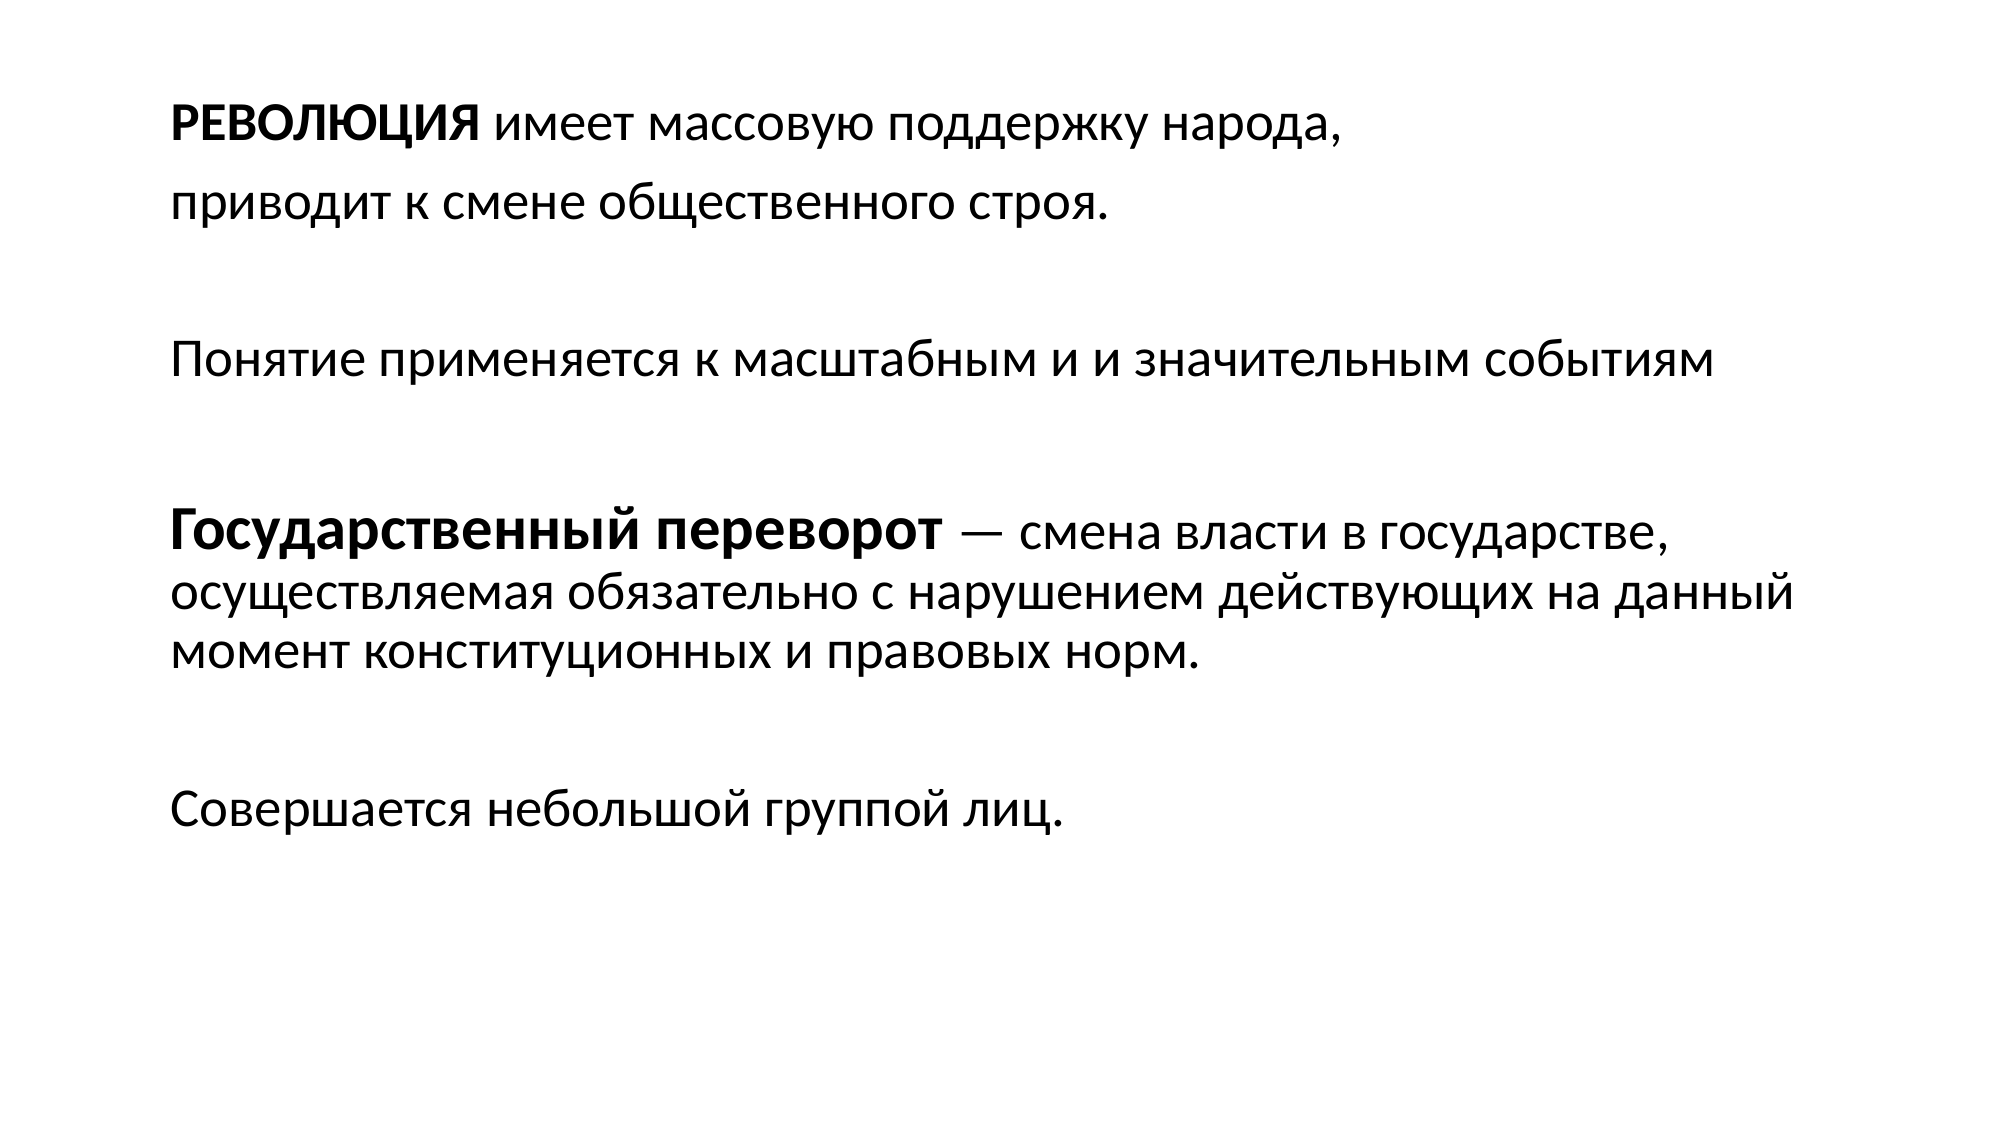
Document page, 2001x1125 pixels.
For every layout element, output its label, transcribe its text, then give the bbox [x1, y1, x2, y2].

list РЕВОЛЮЦИЯ имеет массовую поддержку народа, приводит к смене общественного строя. Понятие применяется к масштабным и и значительным событиям Государственный переворот — смена власти в государстве, осуществляемая обязательно с нарушением действующих на данный момент конституционных и правовых норм. Совершается небольшой группой лиц. [155, 86, 1881, 850]
